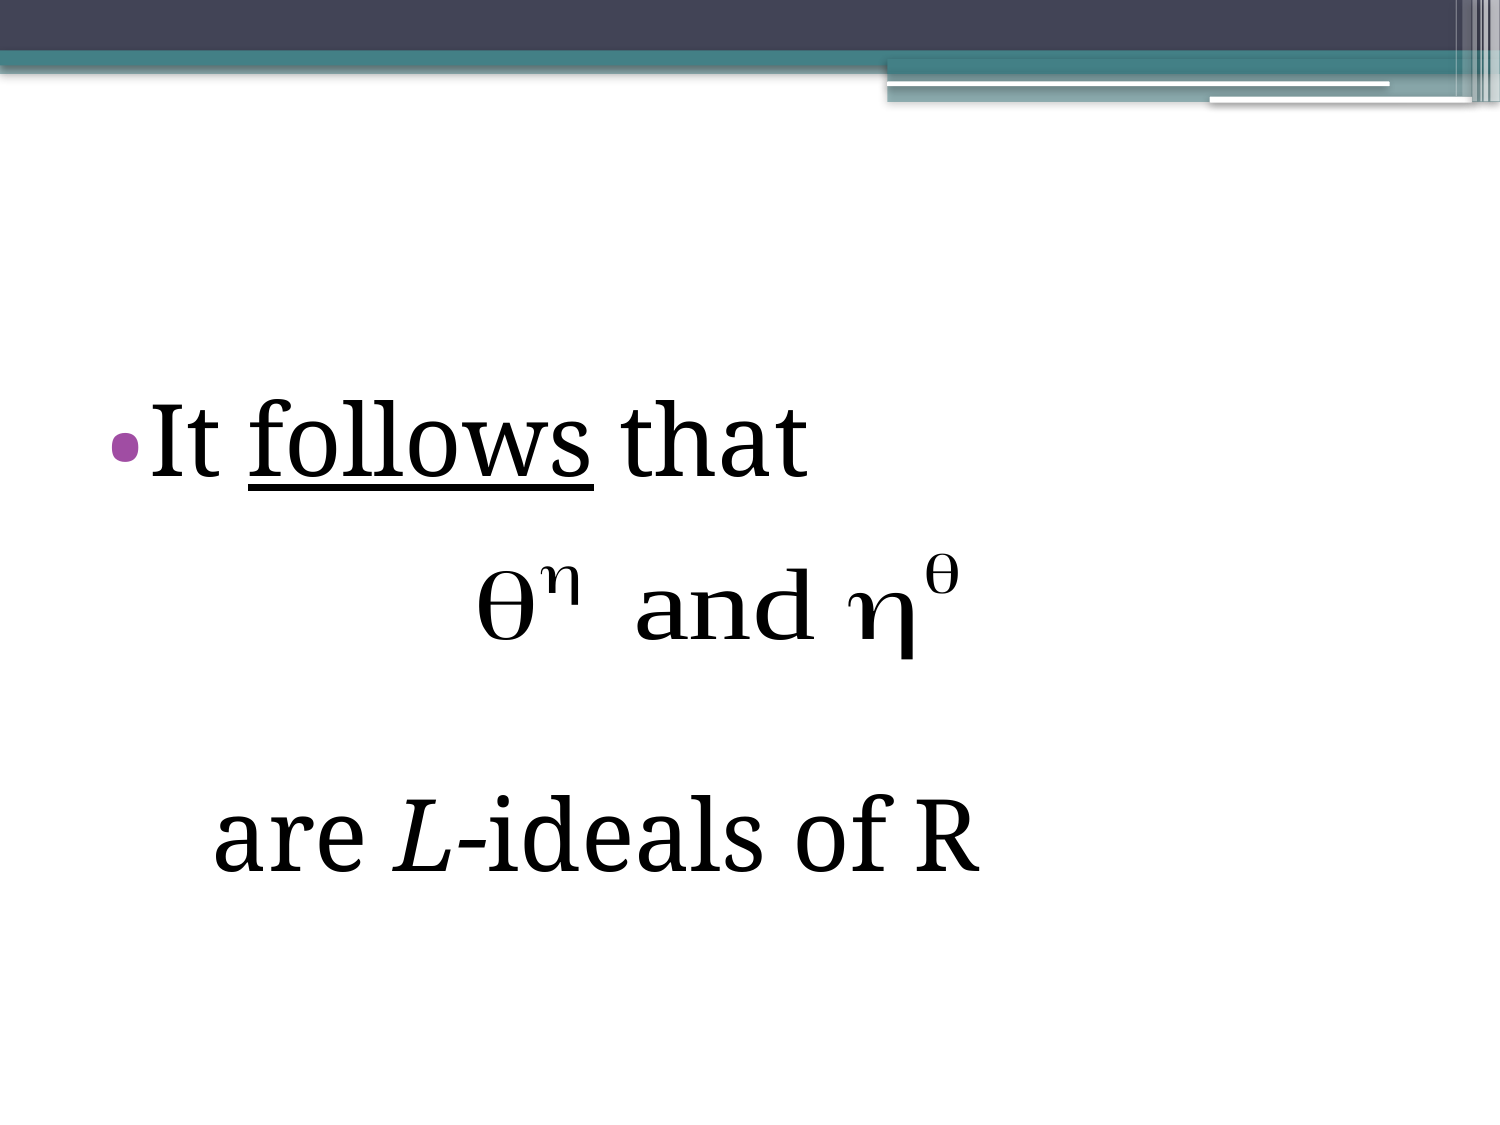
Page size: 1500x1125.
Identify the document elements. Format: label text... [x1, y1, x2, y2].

list It follows that are L-ideals of R [74, 368, 1426, 1079]
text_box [466, 537, 970, 669]
